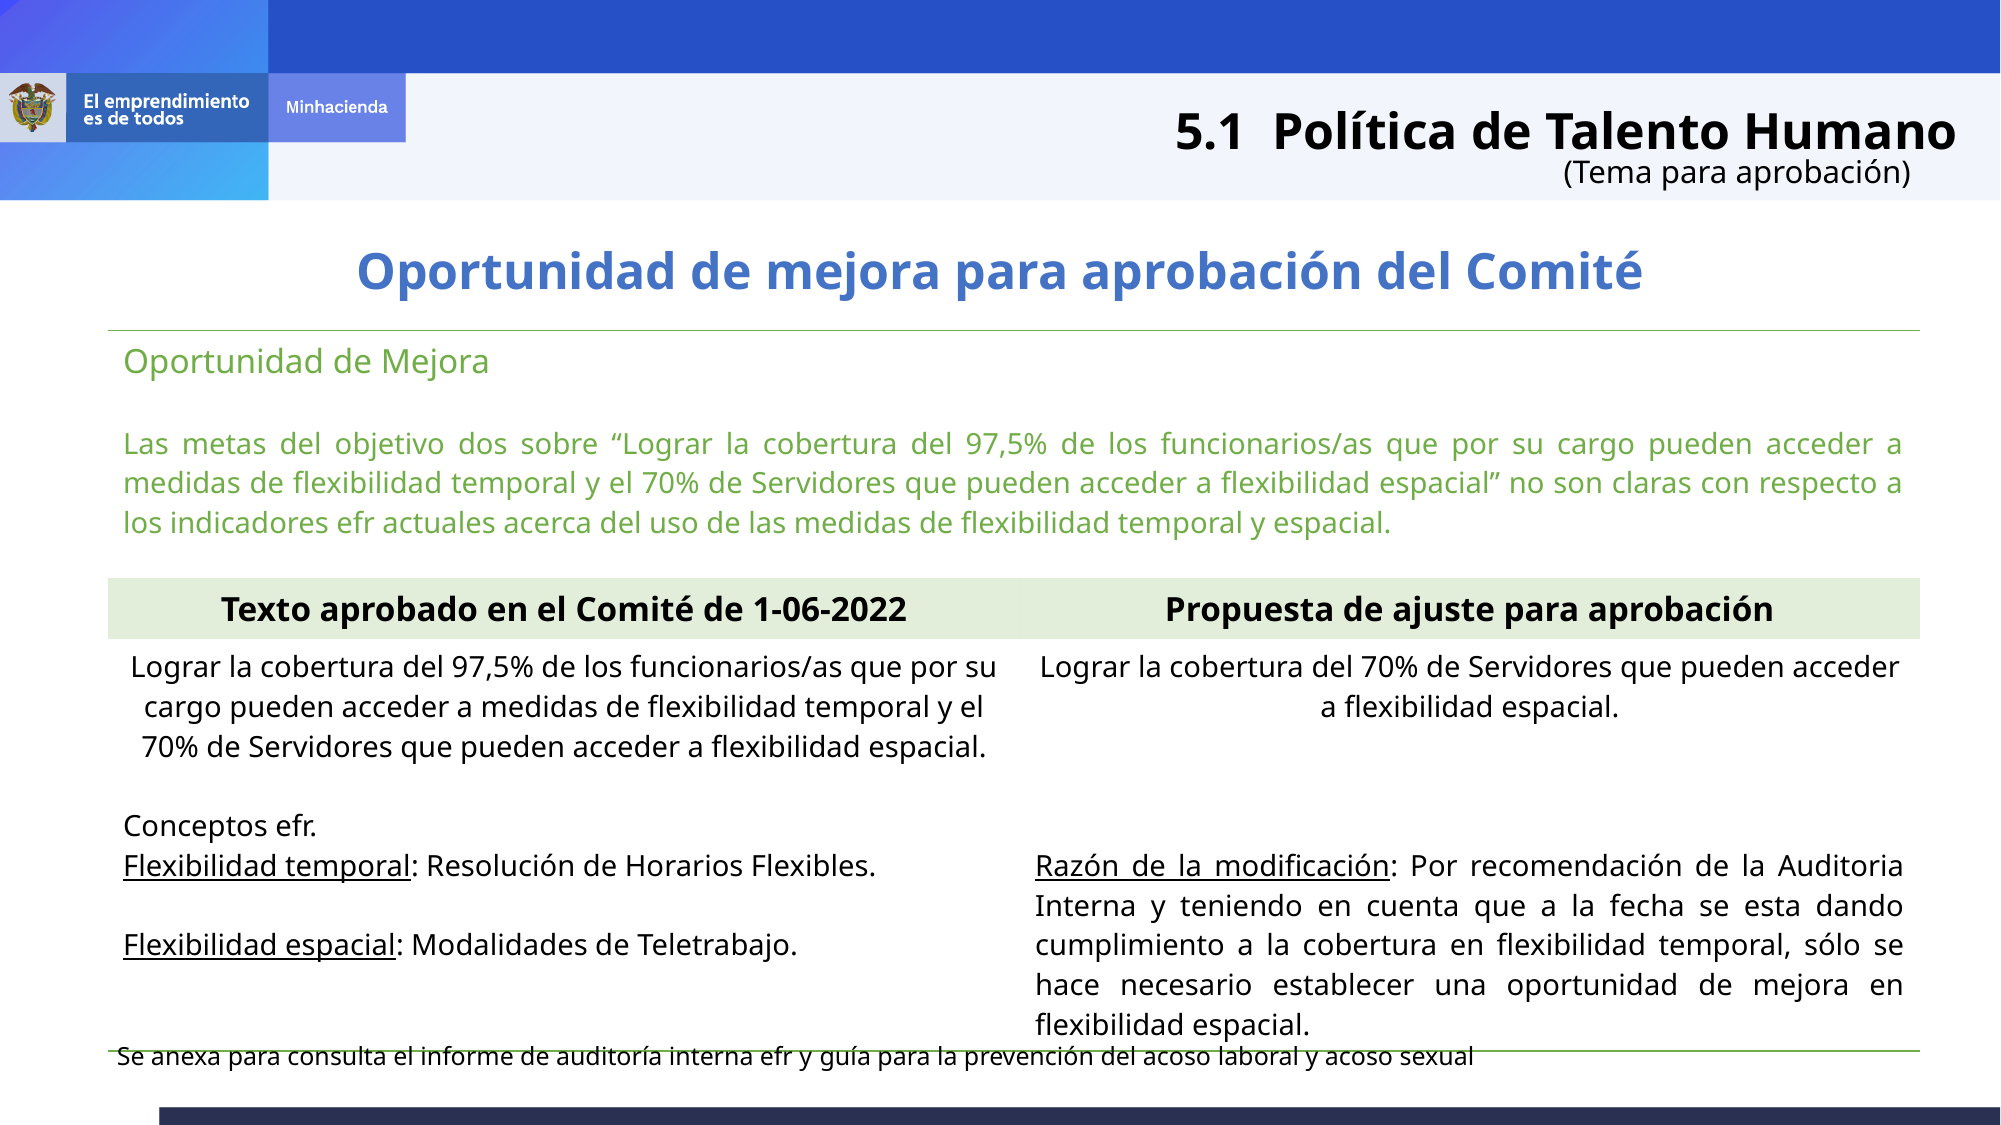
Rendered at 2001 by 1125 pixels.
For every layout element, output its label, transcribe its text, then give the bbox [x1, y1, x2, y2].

table_header Oportunidad de Mejora Las metas del objetivo dos sobre “Lograr la cobertura del 97,5% de los funcionarios/as que por su cargo pueden acceder a medidas de flexibilidad temporal y el 70% de Servidores que pueden acceder a flexibilidad espacial” no son claras con respecto a los indicadores efr actuales acerca del uso de las medidas de flexibilidad temporal y espacial. [108, 331, 1920, 578]
picture [0, 0, 2001, 1125]
table_cell Lograr la cobertura del 70% de Servidores que pueden acceder a flexibilidad espacial. Razón de la modificación: Por recomendación de la Auditoria Interna y teniendo en cuenta que a la fecha se esta dando cumplimiento a la cobertura en flexibilidad temporal, sólo se hace necesario establecer una oportunidad de mejora en flexibilidad espacial. [1020, 639, 1920, 1050]
text_box Se anexa para consulta el informe de auditoría interna efr y guía para la prevención del acoso laboral y acoso sexual [102, 1033, 1491, 1078]
table_cell Lograr la cobertura del 97,5% de los funcionarios/as que por su cargo pueden acceder a medidas de flexibilidad temporal y el 70% de Servidores que pueden acceder a flexibilidad espacial. Conceptos efr. Flexibilidad temporal: Resolución de Horarios Flexibles. Flexibilidad espacial: Modalidades de Teletrabajo. [108, 639, 1020, 1033]
table_cell Propuesta de ajuste para aprobación [1020, 578, 1920, 639]
table_cell Texto aprobado en el Comité de 1-06-2022 [108, 578, 1020, 639]
text_box Oportunidad de mejora para aprobación del Comité [212, 231, 1788, 307]
text_box (Tema para aprobación) [1548, 171, 1927, 198]
text_box 5.1 Política de Talento Humano [372, 88, 1973, 171]
